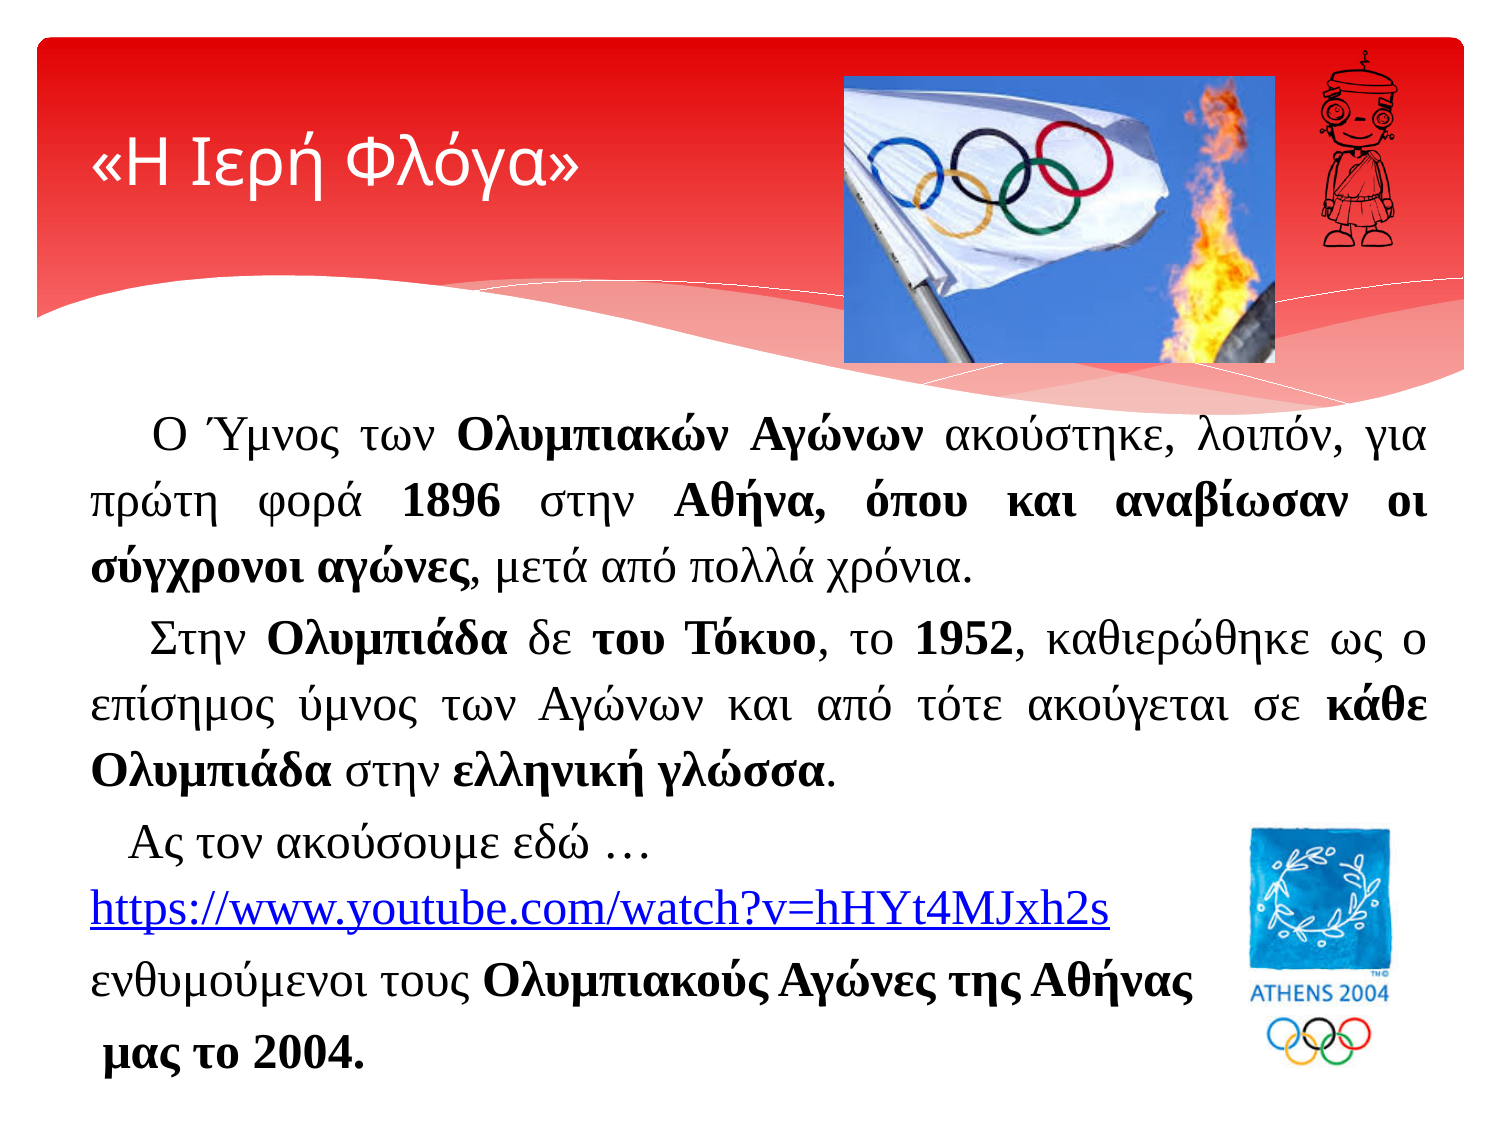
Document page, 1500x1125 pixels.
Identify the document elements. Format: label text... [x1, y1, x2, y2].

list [844, 75, 1275, 363]
list Ο Ύμνος των Ολυμπιακών Αγώνων ακούστηκε, λοιπόν, για πρώτη φορά 1896 στην Αθήνα, όπου και αναβίωσαν οι σύγχρονοι αγώνες, μετά από πολλά χρόνια. Στην Ολυμπιάδα δε του Τόκυο, το 1952, καθιερώθηκε ως ο επίσημος ύμνος των Αγώνων και από τότε ακούγεται σε κάθε Ολυμπιάδα στην ελληνική γλώσσα. Ας τον ακούσουμε εδώ … https://www.youtube.com/watch?v=hHYt4MJxh2s ενθυμούμενοι τους Ολυμπιακούς Αγώνες της Αθήνας μας το 2004. [75, 386, 1443, 1106]
picture [1231, 7, 1483, 283]
picture [1196, 822, 1444, 1070]
title «Η Ιερή Φλόγα» [75, 55, 1225, 261]
